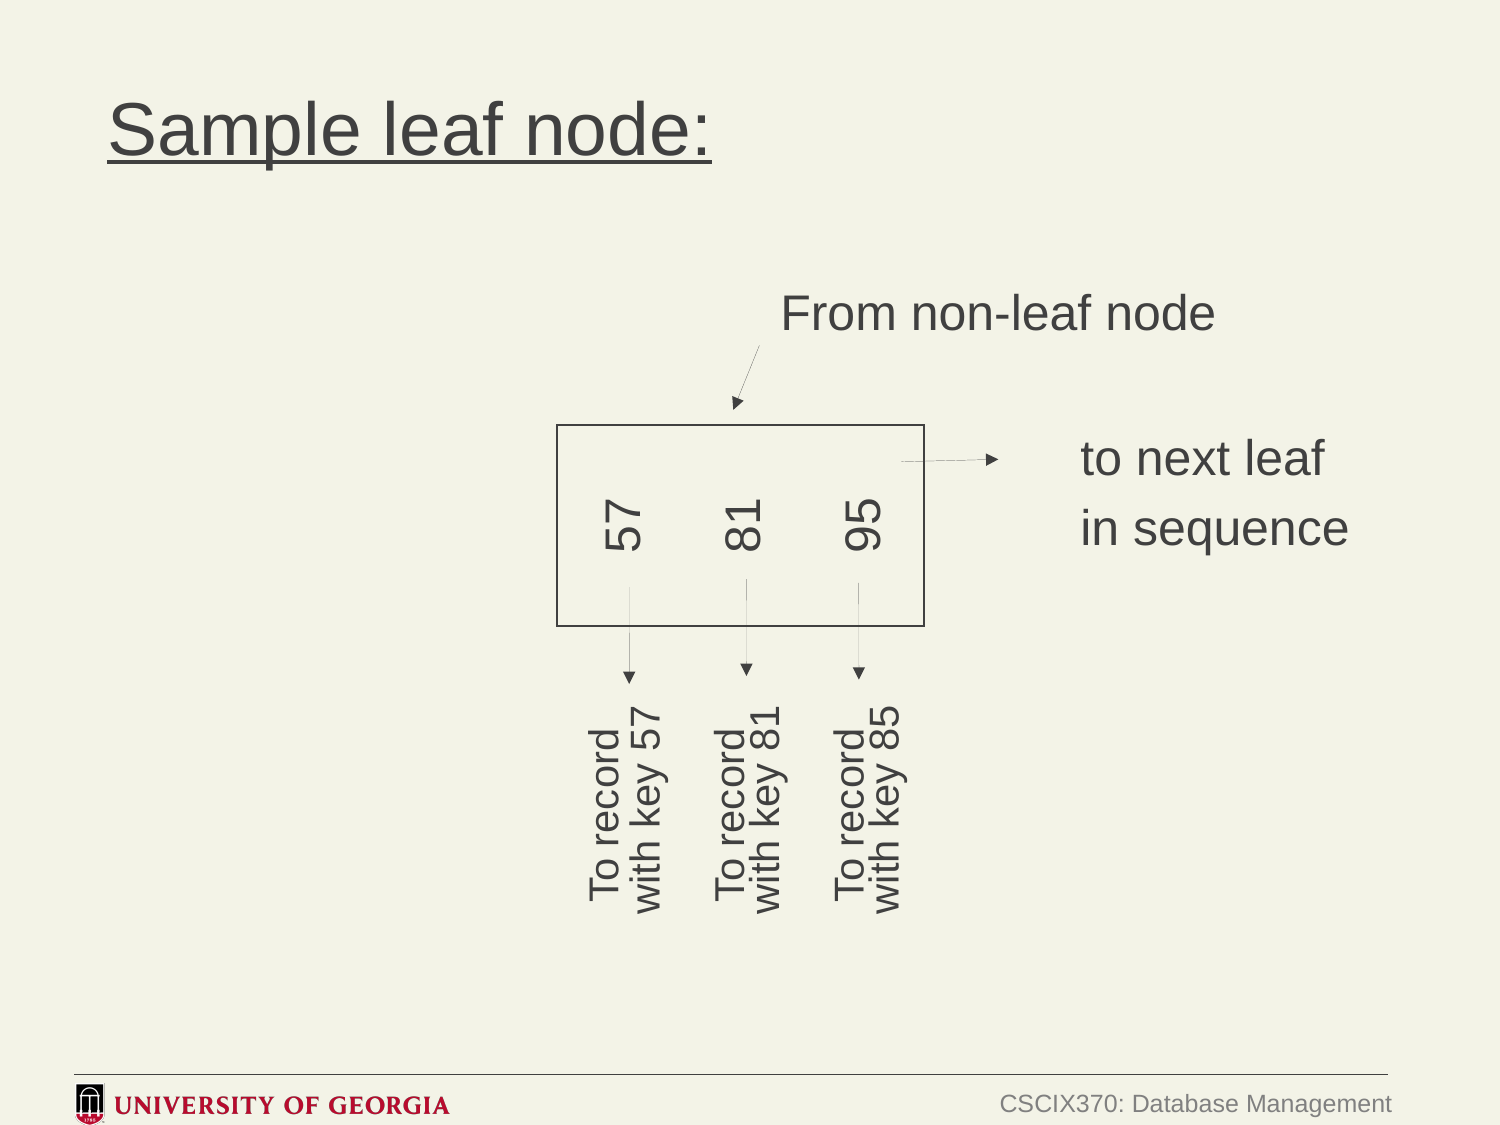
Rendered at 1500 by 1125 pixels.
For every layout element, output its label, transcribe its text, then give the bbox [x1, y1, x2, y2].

text_box To record with key 57 To record with key 81 To record with key 85 [569, 697, 909, 922]
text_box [556, 424, 925, 627]
text_box [622, 634, 636, 685]
title Sample leaf node: [99, 72, 1376, 261]
text_box [852, 634, 866, 680]
picture [75, 1083, 450, 1125]
text_box [929, 453, 999, 466]
list From non-leaf node to next leaf in sequence [116, 272, 1393, 949]
text_box [732, 345, 760, 410]
text_box [740, 634, 753, 677]
